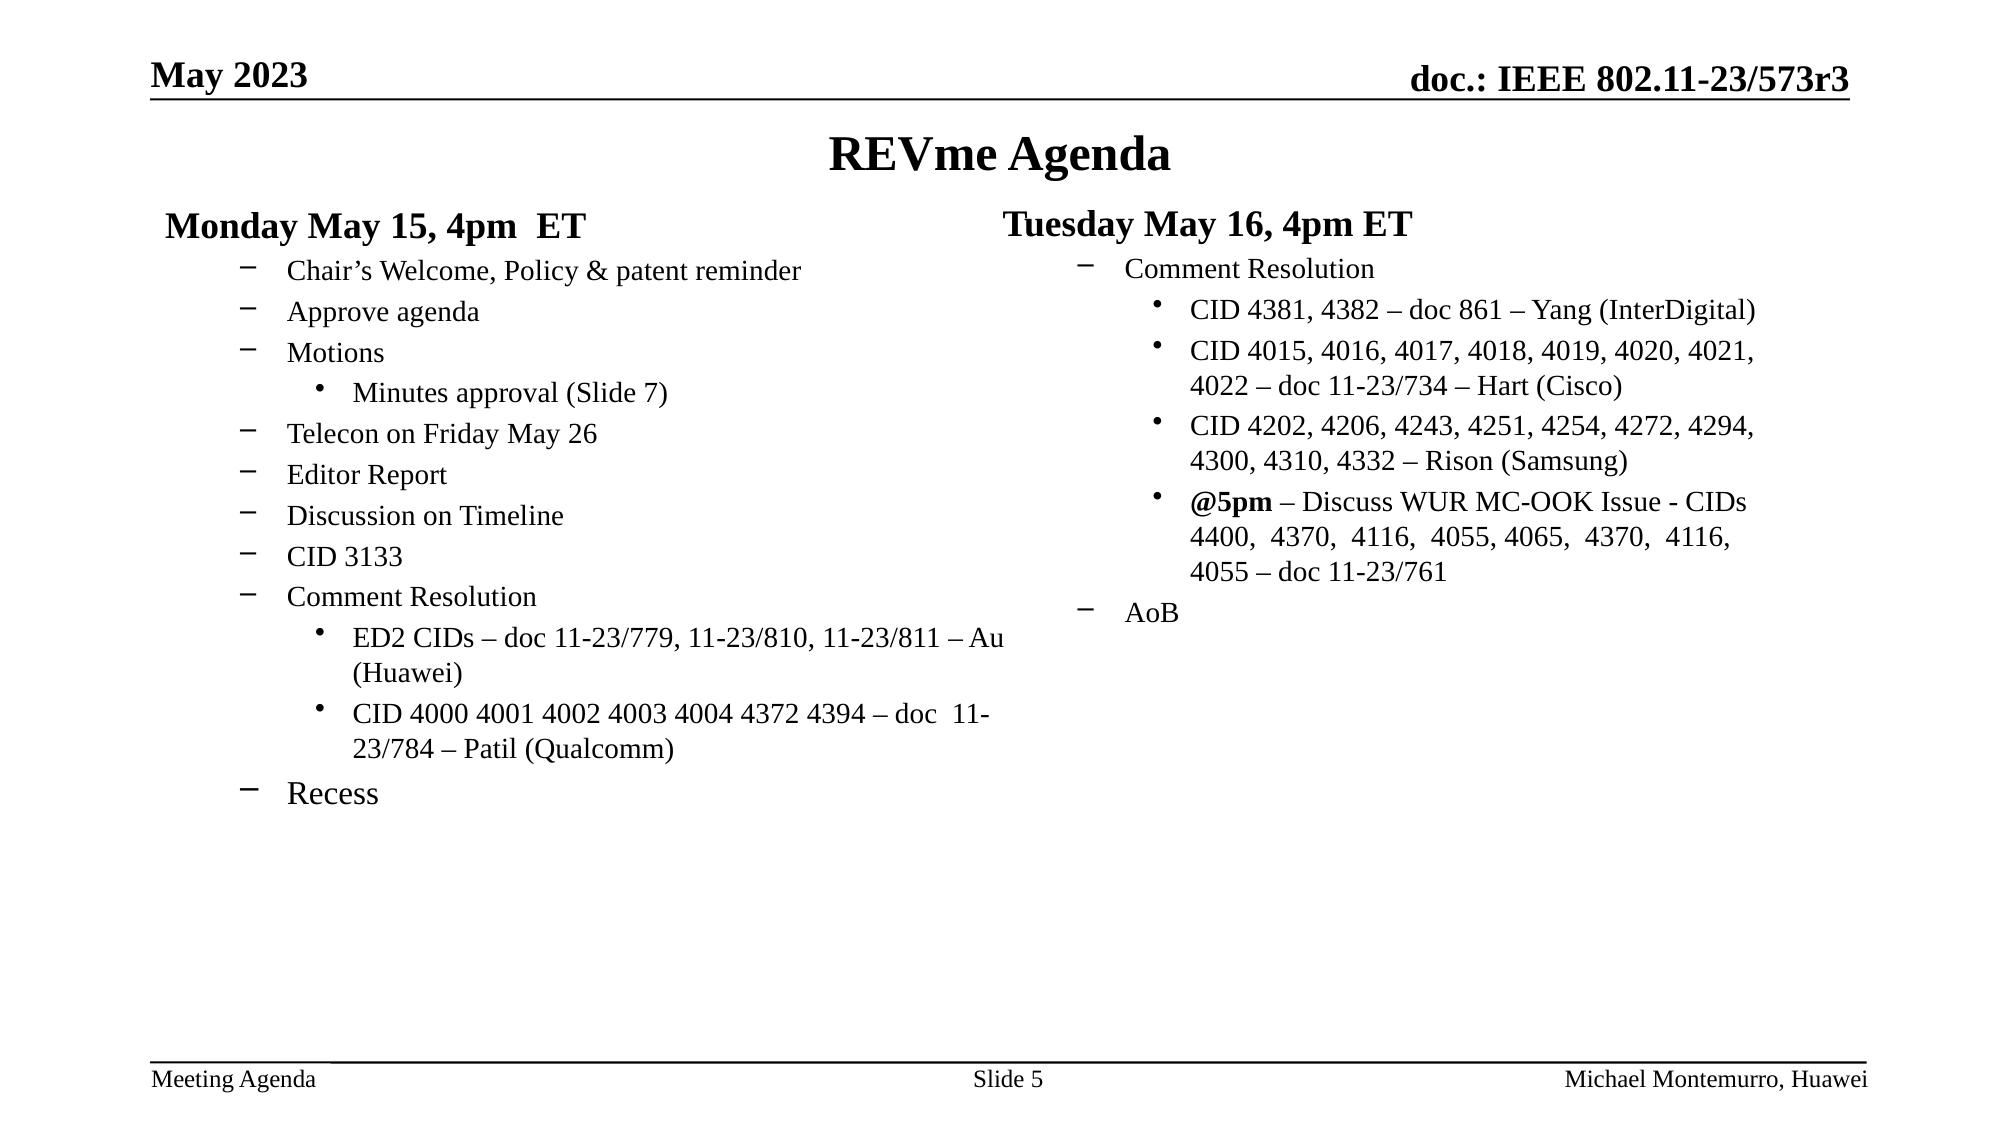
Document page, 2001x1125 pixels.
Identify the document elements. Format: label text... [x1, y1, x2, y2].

footer Michael Montemurro, Huawei [1266, 1061, 1869, 1093]
slide_number Slide 5 [972, 1061, 1045, 1093]
title REVme Agenda [362, 112, 1638, 188]
text_box Tuesday May 16, 4pm ET Comment Resolution CID 4381, 4382 – doc 861 – Yang (InterDigital) CID 4015, 4016, 4017, 4018, 4019, 4020, 4021, 4022 – doc 11-23/734 – Hart (Cisco) CID 4202, 4206, 4243, 4251, 4254, 4272, 4294, 4300, 4310, 4332 – Rison (Samsung) @5pm – Discuss WUR MC-OOK Issue - CIDs 4400, 4370, 4116, 4055, 4065, 4370, 4116, 4055 – doc 11-23/761 AoB [987, 199, 1788, 436]
text_box Monday May 15, 4pm ET Chair’s Welcome, Policy & patent reminder Approve agenda Motions Minutes approval (Slide 7) Telecon on Friday May 26 Editor Report Discussion on Timeline CID 3133 Comment Resolution ED2 CIDs – doc 11-23/779, 11-23/810, 11-23/811 – Au (Huawei) CID 4000 4001 4002 4003 4004 4372 4394 – doc 11-23/784 – Patil (Qualcomm) Recess [149, 201, 1023, 615]
